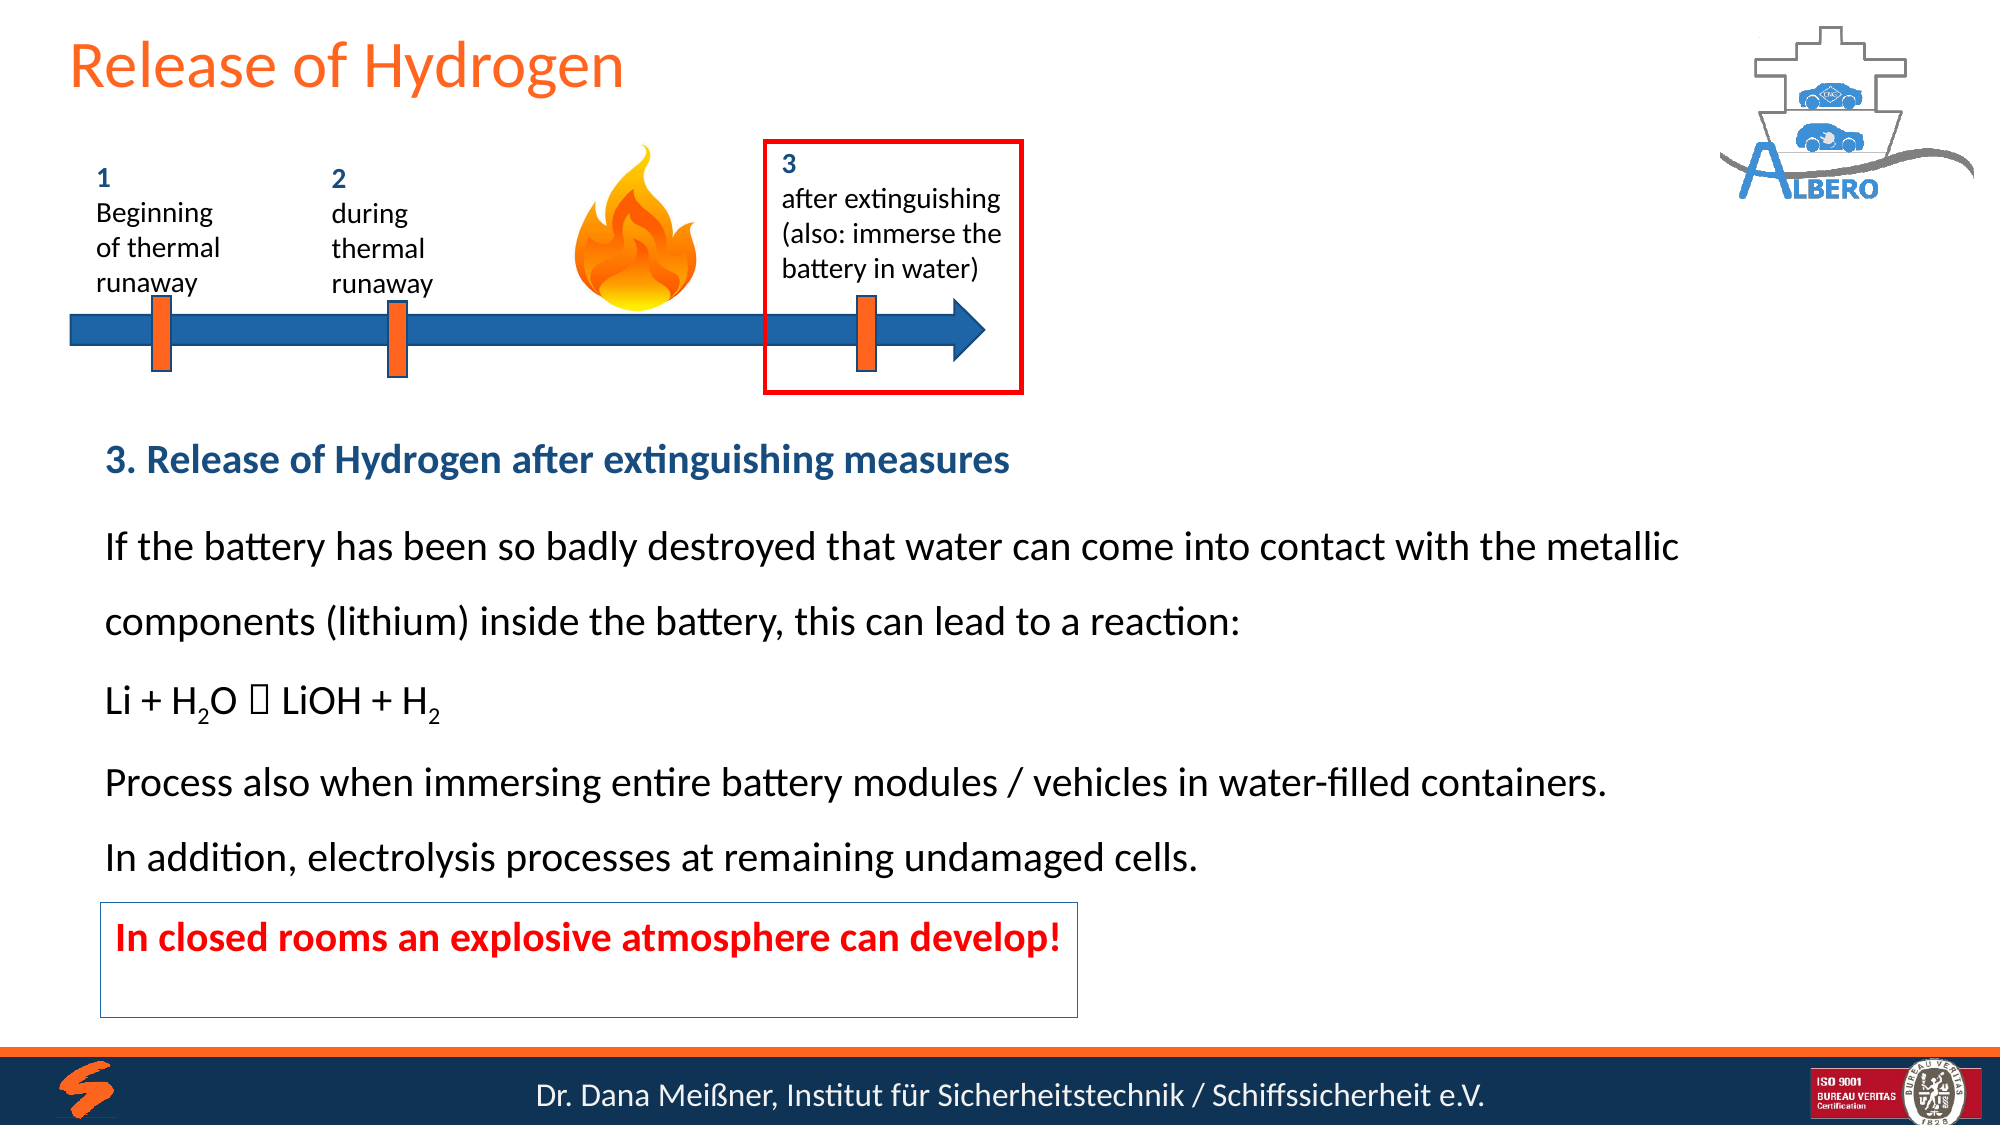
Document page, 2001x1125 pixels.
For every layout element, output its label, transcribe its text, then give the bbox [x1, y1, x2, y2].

picture [1810, 1055, 1982, 1125]
text_box Dr. Dana Meißner, Institut für Sicherheitstechnik / Schiffssicherheit e.V. [521, 1065, 1503, 1121]
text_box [70, 118, 1024, 377]
picture [1720, 26, 1974, 199]
text_box [764, 377, 1023, 394]
title Release of Hydrogen [55, 15, 1945, 117]
text_box 3. Release of Hydrogen after extinguishing measures [90, 424, 1329, 489]
text_box If the battery has been so badly destroyed that water can come into contact with the metallic components (lithium) inside the battery, this can lead to a reaction: Li + H2O  LiOH + H2 Process also when immersing entire battery modules / vehicles in water-filled containers. In addition, electrolysis processes at remaining undamaged cells. [90, 486, 1785, 887]
picture [55, 1061, 117, 1119]
text_box In closed rooms an explosive atmosphere can develop! [100, 902, 1078, 1018]
